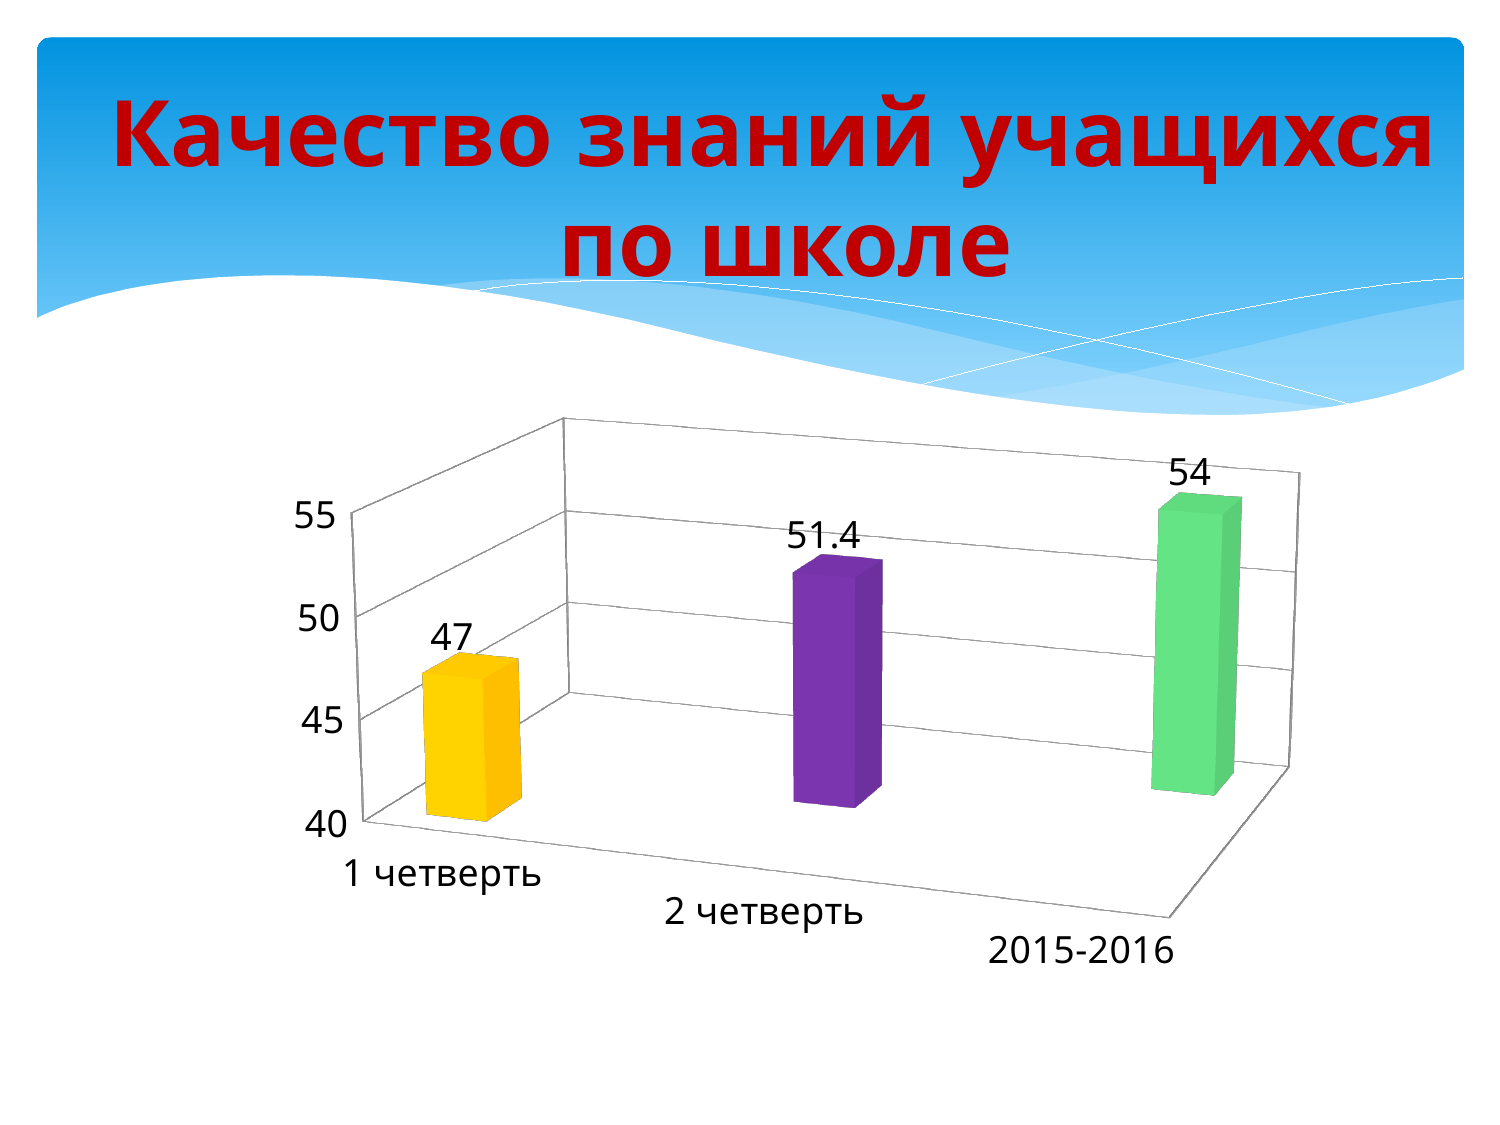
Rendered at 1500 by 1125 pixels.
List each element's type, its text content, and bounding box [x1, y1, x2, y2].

title Качество знаний учащихся по школе [88, 66, 1459, 303]
chart [187, 314, 1400, 1000]
